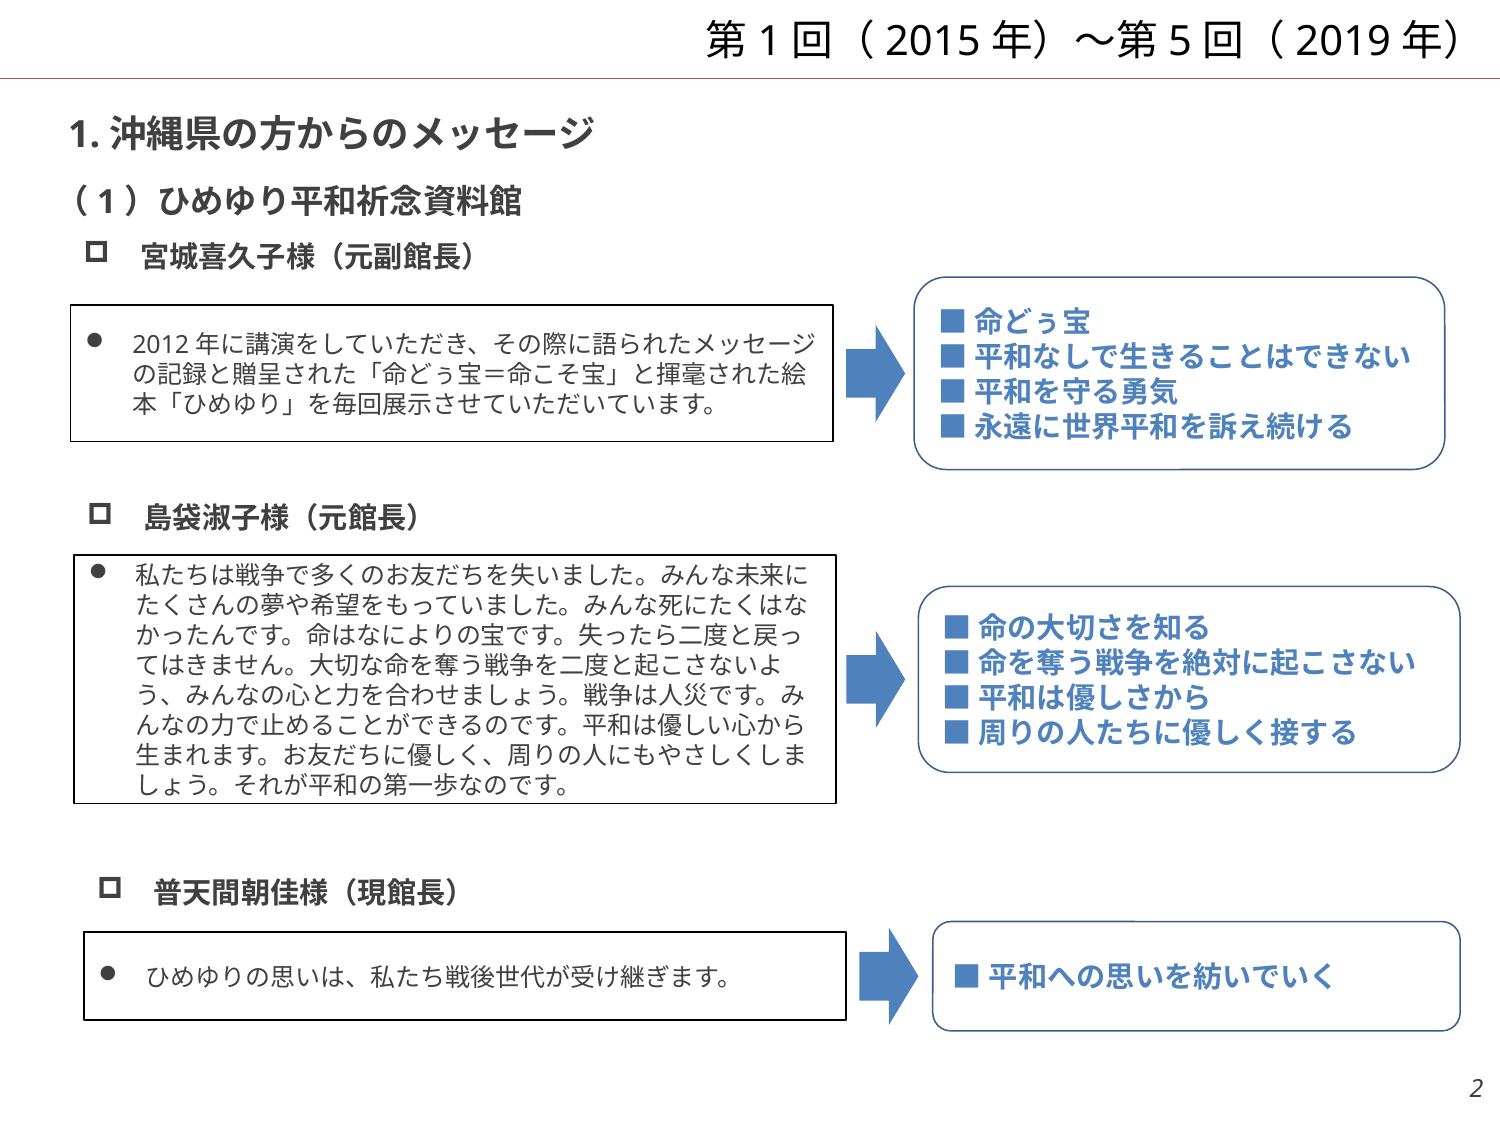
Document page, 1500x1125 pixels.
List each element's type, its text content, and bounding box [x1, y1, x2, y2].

text_box ■命どぅ宝 ■平和なしで生きることはできない ■平和を守る勇気 ■永遠に世界平和を訴え続ける [911, 274, 1447, 472]
text_box ■平和への思いを紡いでいく [930, 919, 1463, 1034]
text_box ■命の大切さを知る ■命を奪う戦争を絶対に起こさない ■平和は優しさから ■周りの人たちに優しく接する [916, 584, 1463, 775]
text_box [857, 925, 921, 1027]
text_box 私たちは戦争で多くのお友だちを失いました。みんな未来にたくさんの夢や希望をもっていました。みんな死にたくはなかったんです。命はなによりの宝です。失ったら二度と戻ってはきません。大切な命を奪う戦争を二度と起こさないよう、みんなの心と力を合わせましょう。戦争は人災です。みんなの力で止めることができるのです。平和は優しい心から生まれます。お友だちに優しく、周りの人にもやさしくしましょう。それが平和の第一歩なのです。 [73, 555, 837, 804]
list 1.沖縄県の方からのメッセージ [52, 101, 810, 162]
text_box 2012年に講演をしていただき、その際に語られたメッセージの記録と贈呈された「命どぅ宝＝命こそ宝」と揮毫された絵本「ひめゆり」を毎回展示させていただいています。 [70, 304, 833, 442]
title 第1回（2015年）～第5回（2019年） [0, 0, 1500, 79]
text_box [844, 628, 908, 731]
text_box 宮城喜久子様（元副館長） [68, 230, 833, 303]
text_box 島袋淑子様（元館長） [72, 492, 810, 552]
text_box 普天間朝佳様（現館長） [82, 866, 833, 926]
text_box [843, 322, 907, 425]
text_box （1）ひめゆり平和祈念資料館 [41, 173, 668, 233]
text_box ひめゆりの思いは、私たち戦後世代が受け継ぎます。 [83, 932, 847, 1020]
